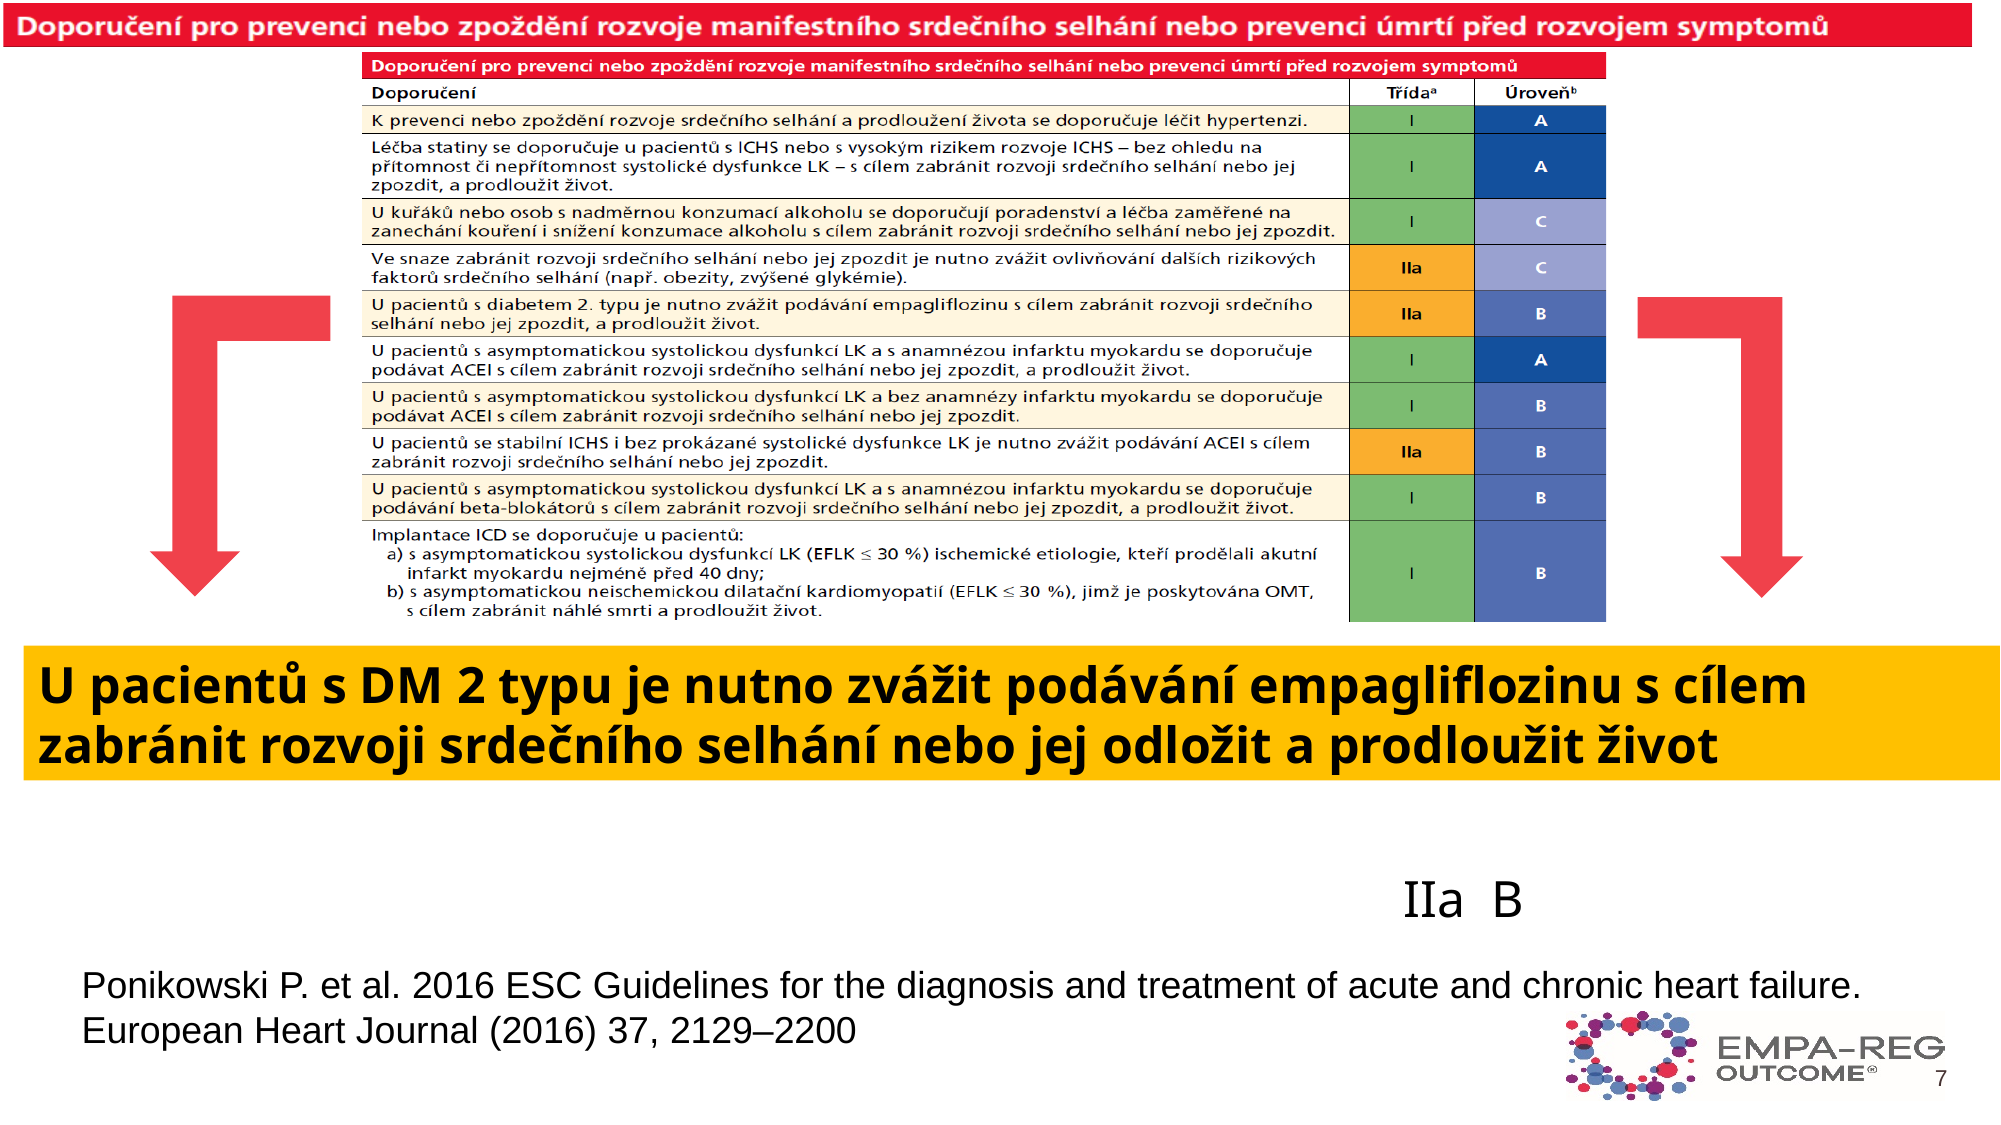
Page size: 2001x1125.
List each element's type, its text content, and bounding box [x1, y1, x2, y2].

text_box IIa B [1388, 860, 1540, 936]
text_box Ponikowski P. et al. 2016 ESC Guidelines for the diagnosis and treatment of acute and chronic heart failure. European Heart Journal (2016) 37, 2129–2200 [66, 953, 1957, 1059]
text_box [1635, 294, 1806, 600]
text_box 7 [1880, 1067, 1948, 1125]
text_box U pacientů s DM 2 typu je nutno zvážit podávání empagliflozinu s cílem zabránit rozvoji srdečního selhání nebo jej odložit a prodloužit život [23, 645, 2000, 781]
text_box [147, 293, 333, 599]
picture [1566, 1059, 1945, 1101]
picture [361, 51, 1607, 622]
picture [3, 2, 1973, 47]
